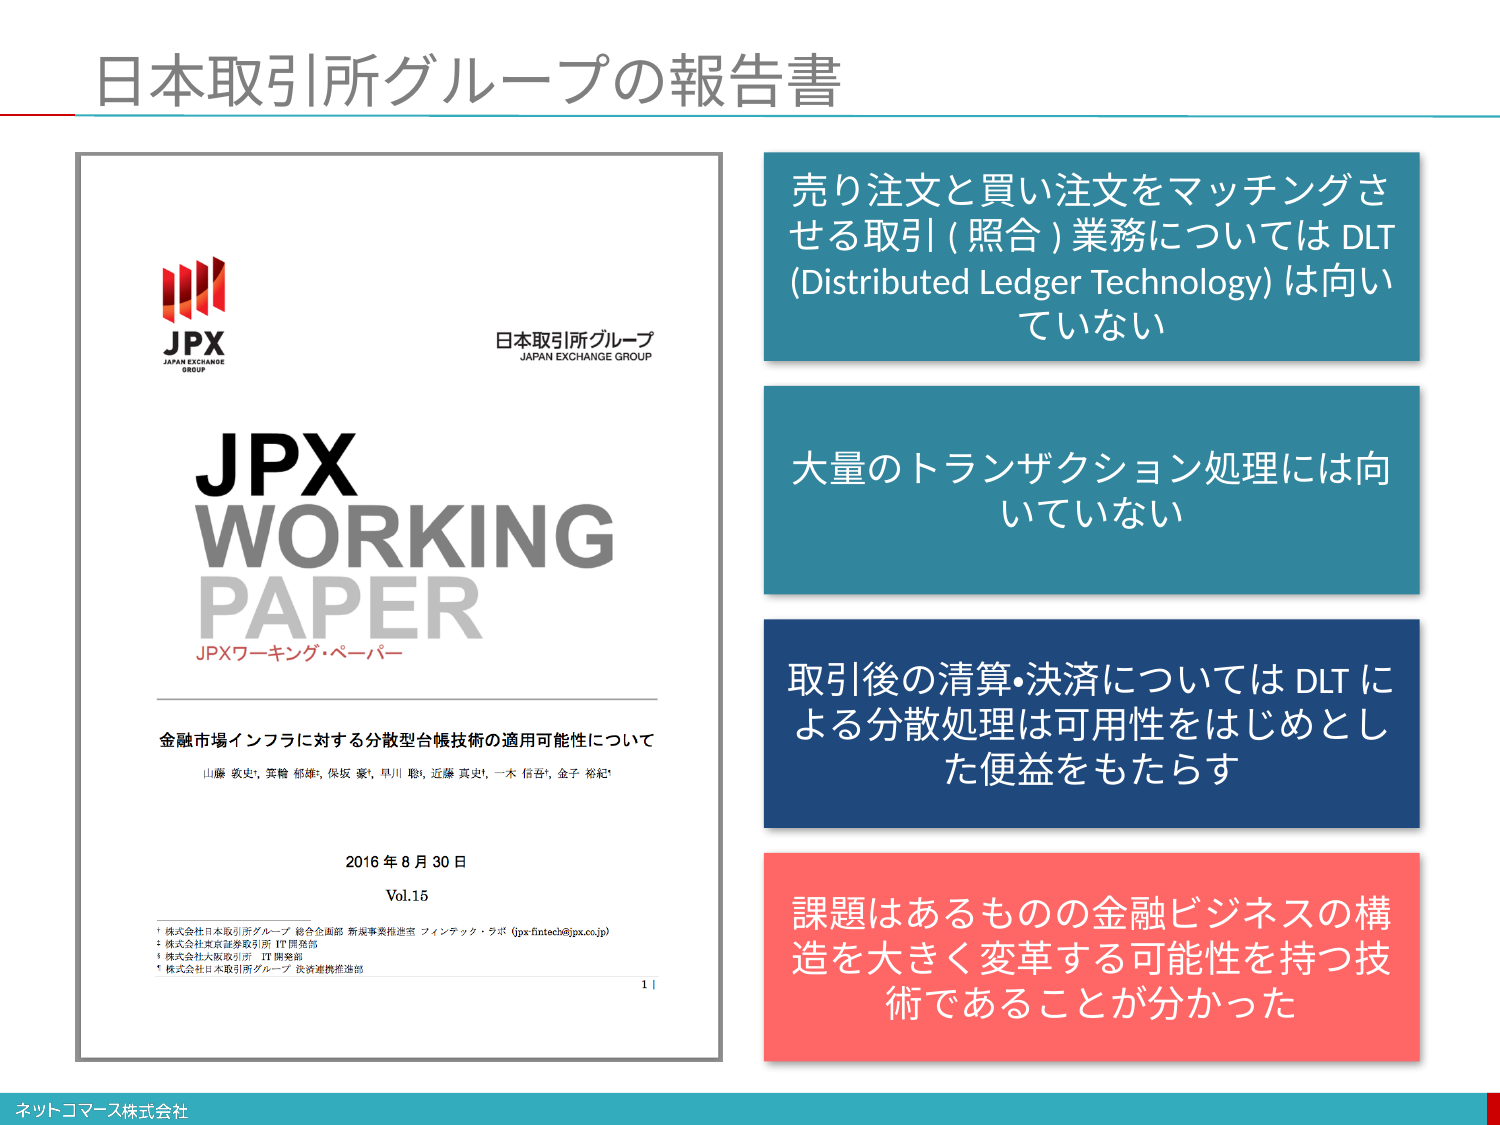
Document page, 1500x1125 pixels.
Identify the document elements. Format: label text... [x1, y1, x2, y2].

text_box 売り注文と買い注文をマッチングさせる取引(照合)業務についてはDLT (Distributed Ledger Technology)は向いていない [762, 150, 1422, 363]
text_box 課題はあるものの金融ビジネスの構造を大きく変革する可能性を持つ技術であることが分かった [762, 851, 1422, 1063]
text_box 取引後の清算・決済についてはDLTによる分散処理は可用性をはじめとした便益をもたらす [762, 617, 1422, 830]
text_box 大量のトランザクション処理には向いていない [762, 384, 1422, 596]
picture [74, 152, 723, 1062]
picture [16, 1101, 188, 1120]
title 日本取引所グループの報告書 [75, 45, 1500, 114]
